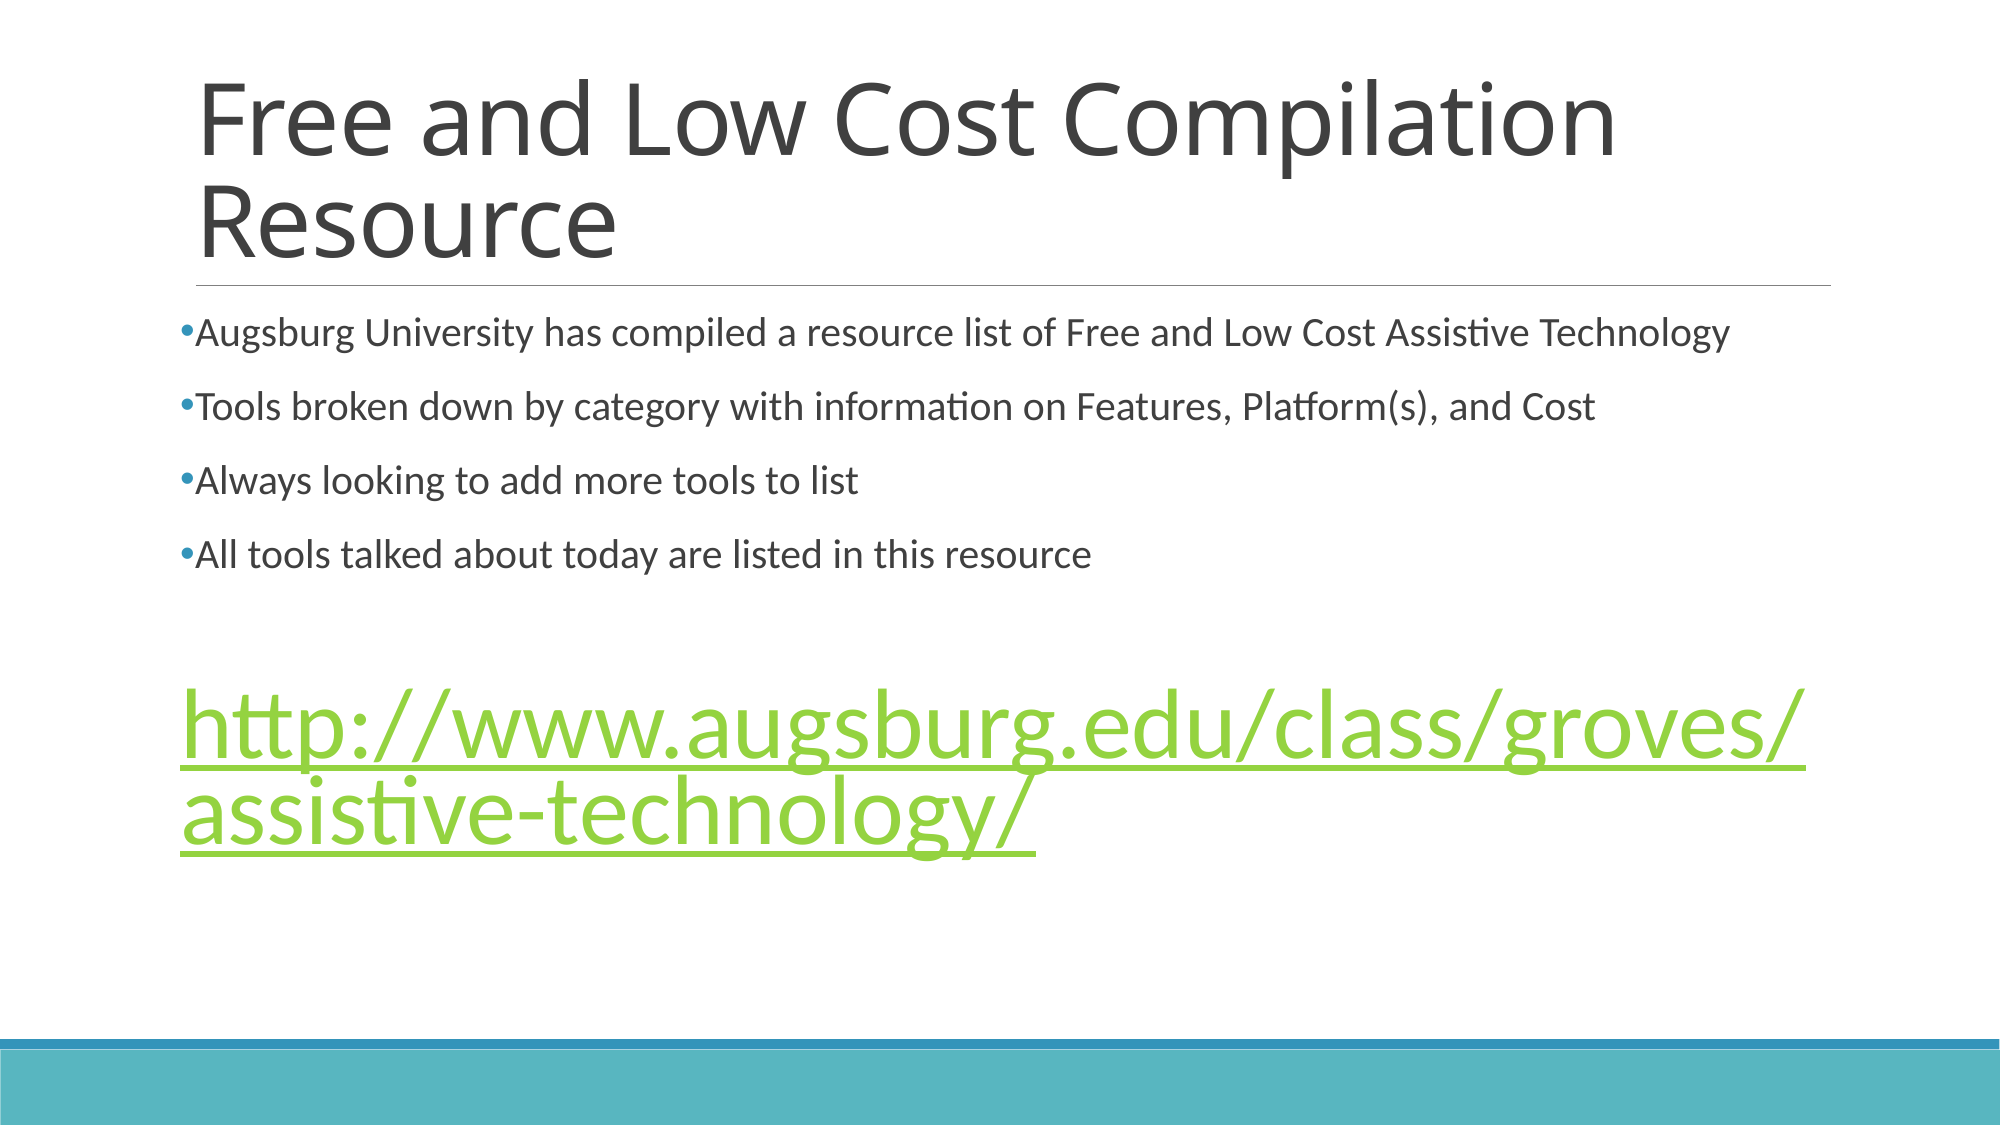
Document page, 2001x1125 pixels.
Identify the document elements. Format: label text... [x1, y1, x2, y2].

list Augsburg University has compiled a resource list of Free and Low Cost Assistive Technology Tools broken down by category with information on Features, Platform(s), and Cost Always looking to add more tools to list All tools talked about today are listed in this resource http://www.augsburg.edu/class/groves/assistive-technology/ [180, 302, 1830, 963]
title Free and Low Cost Compilation Resource [180, 47, 1830, 285]
